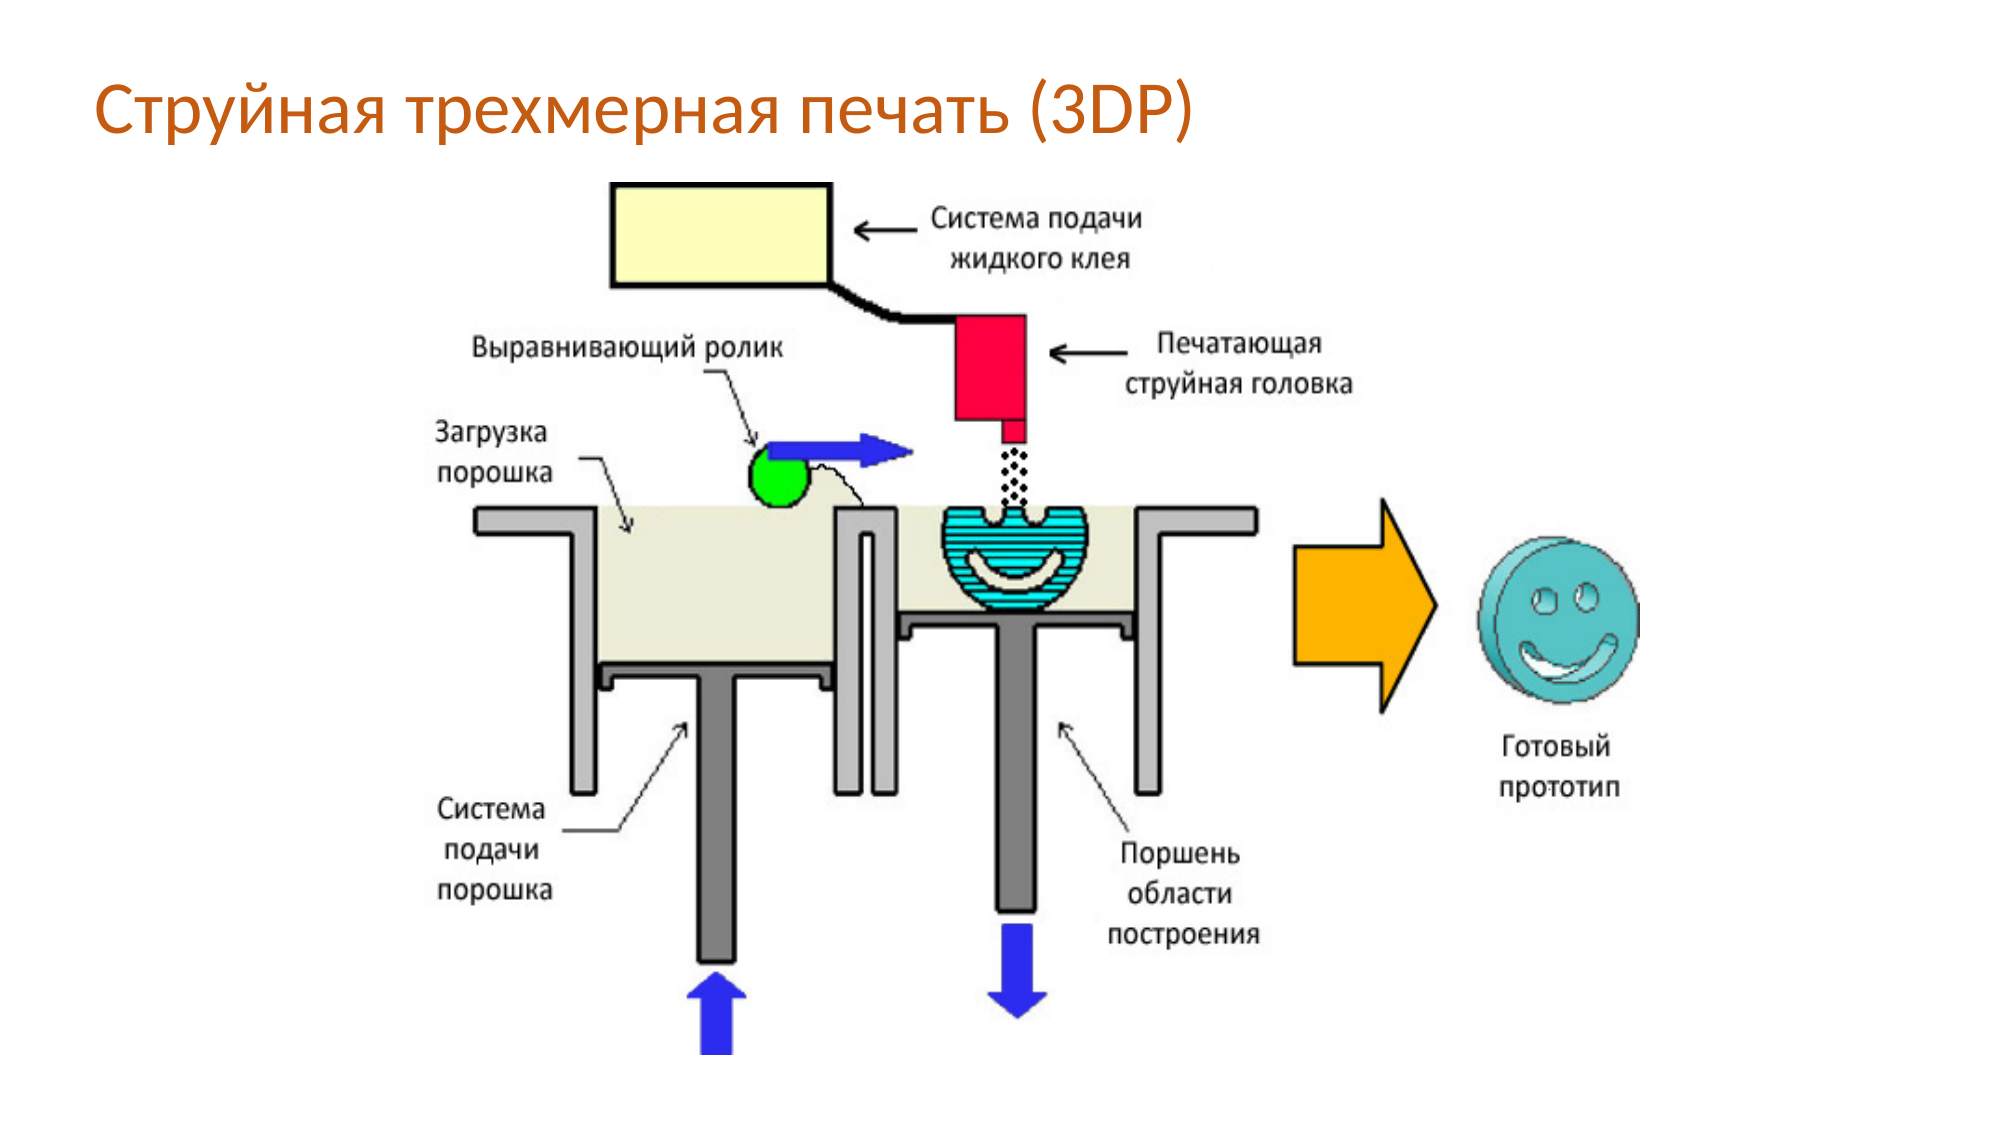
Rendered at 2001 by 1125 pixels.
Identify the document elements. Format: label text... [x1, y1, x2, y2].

text_box Струйная трехмерная печать (3DP) [80, 51, 1223, 157]
picture [410, 182, 1640, 1055]
